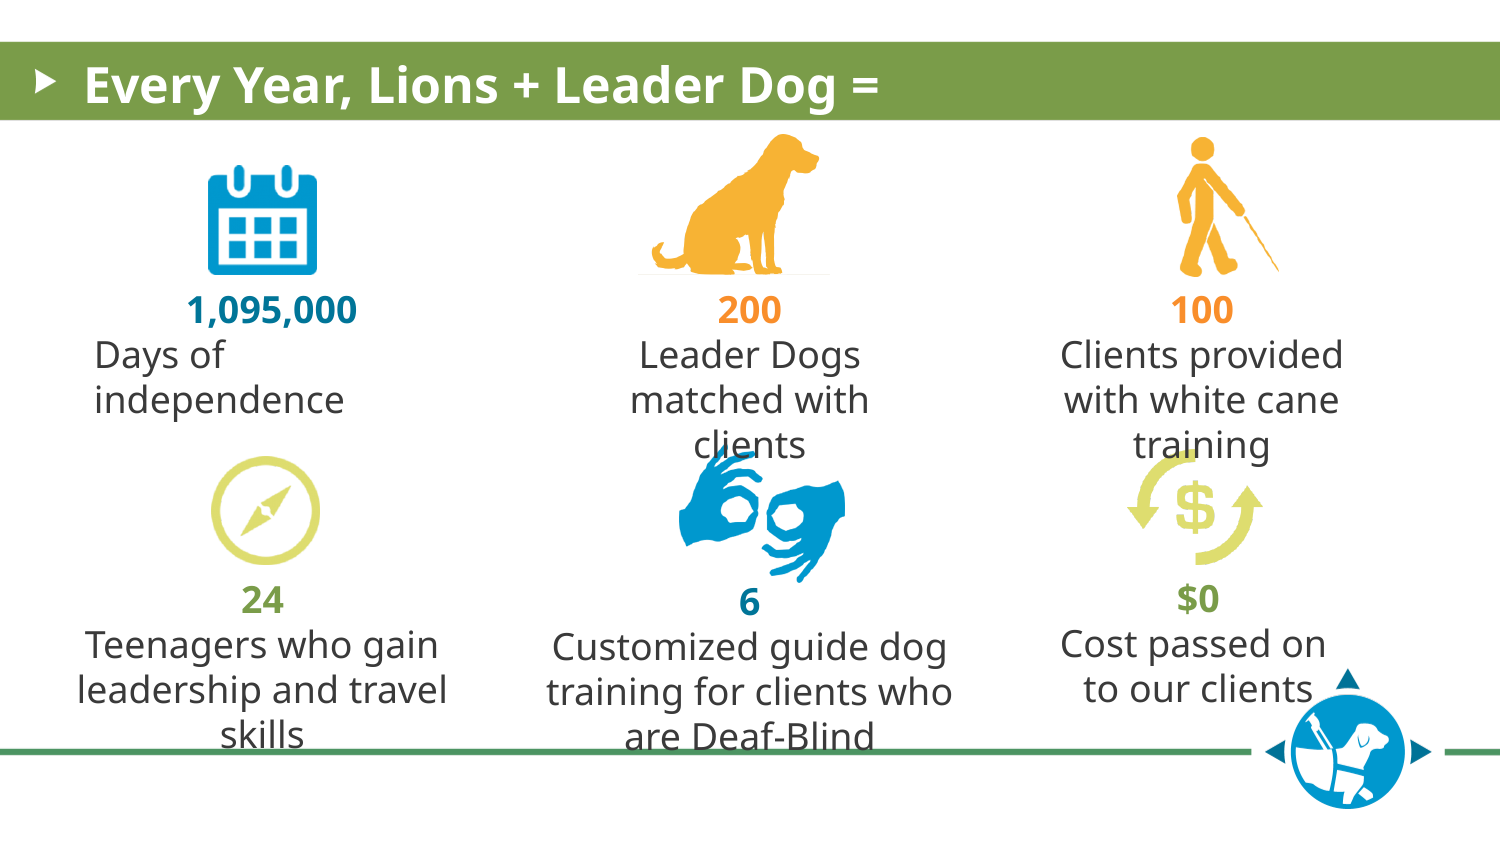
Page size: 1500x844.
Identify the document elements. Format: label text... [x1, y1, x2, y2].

picture [0, 0, 1500, 844]
text_box $0 Cost passed on to our clients [1027, 568, 1370, 718]
text_box 100 Clients provided with white cane training [1024, 278, 1380, 473]
text_box 200 Leader Dogs matched with clients [556, 278, 943, 473]
text_box 1,095,000 Days of independence [78, 278, 465, 429]
text_box 24 Teenagers who gain leadership and travel skills [45, 568, 480, 763]
title Every Year, Lions + Leader Dog = [68, 44, 1490, 122]
text_box 6 Customized guide dog training for clients who are Deaf-Blind [501, 570, 999, 766]
